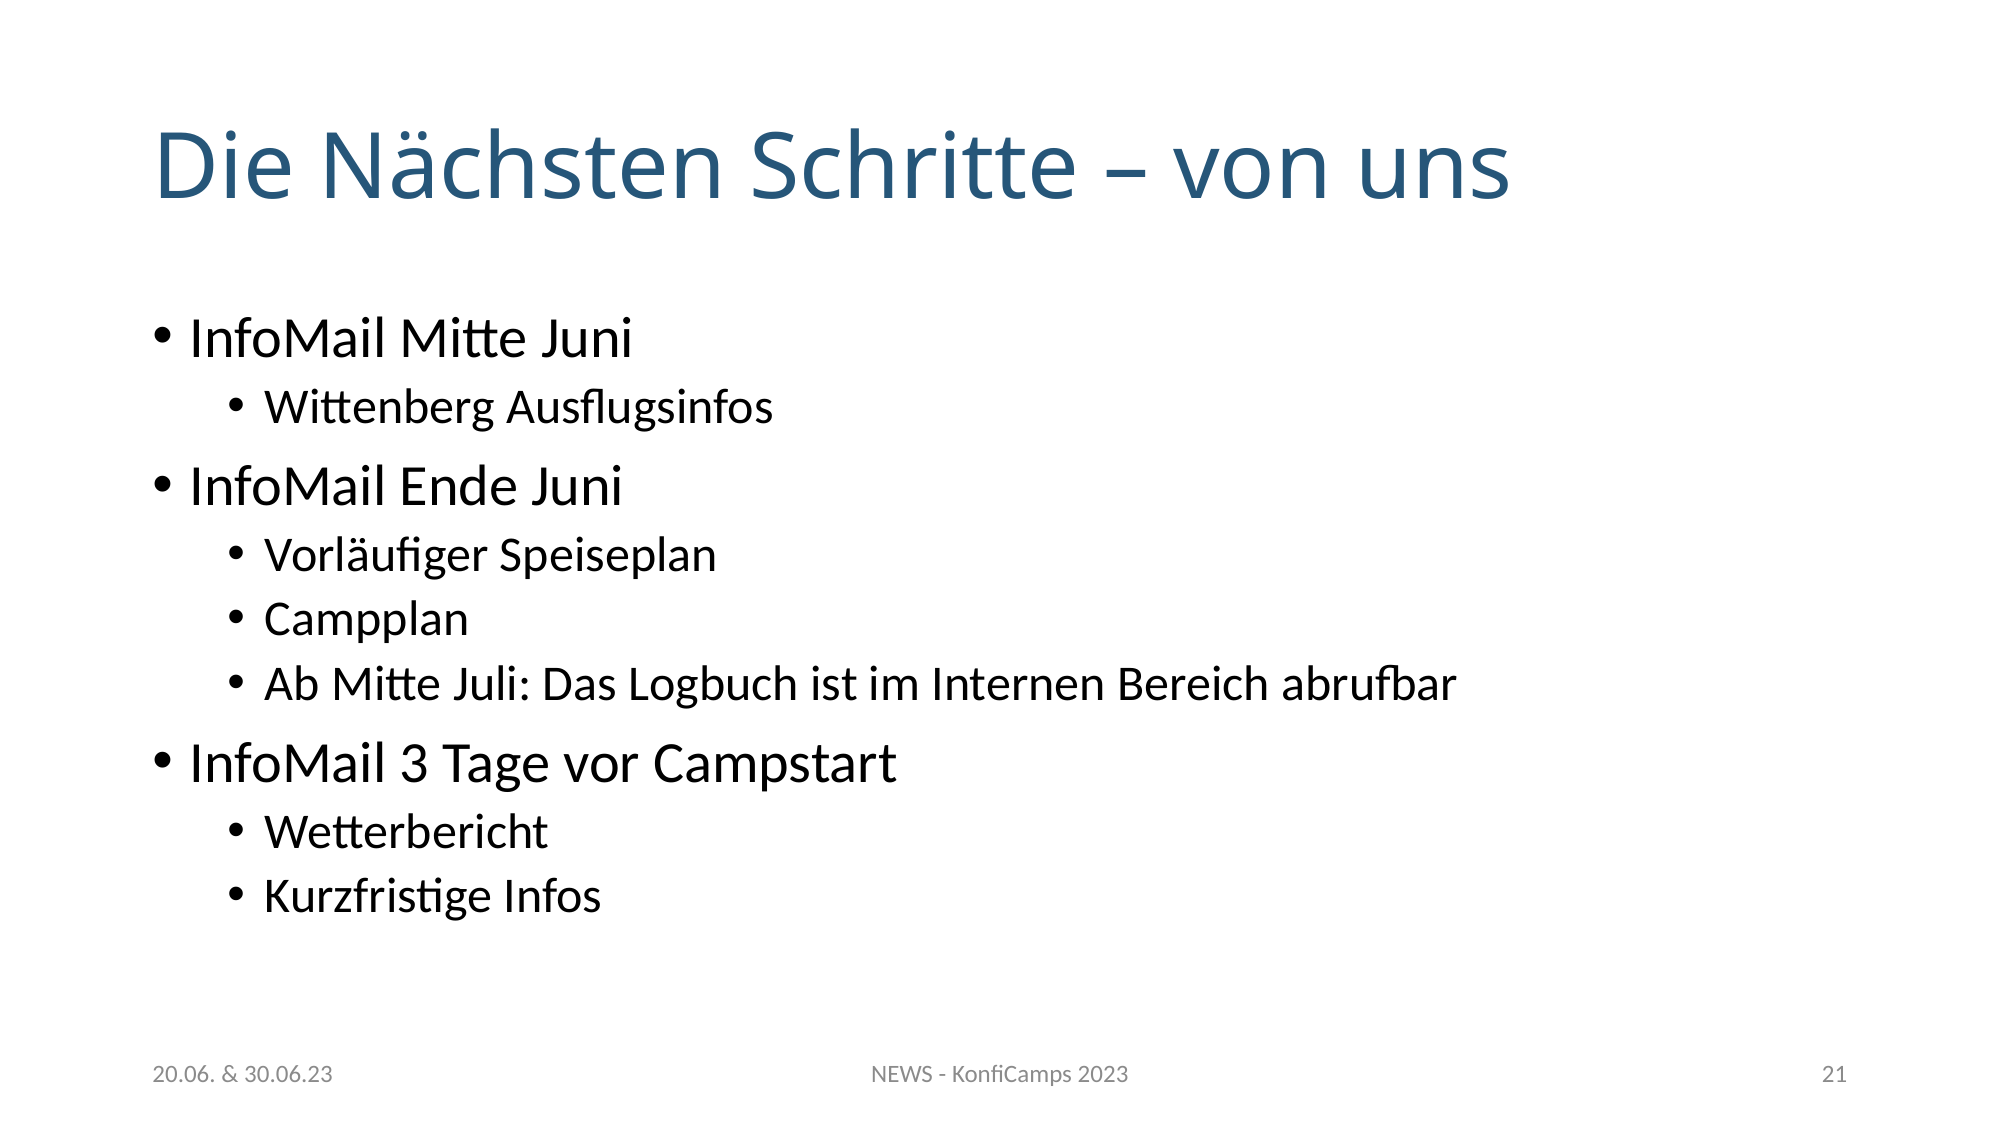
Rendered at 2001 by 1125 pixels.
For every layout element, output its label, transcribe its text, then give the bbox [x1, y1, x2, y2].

slide_number 21 [1412, 1042, 1863, 1103]
list InfoMail Mitte Juni Wittenberg Ausflugsinfos InfoMail Ende Juni Vorläufiger Speiseplan Campplan Ab Mitte Juli: Das Logbuch ist im Internen Bereich abrufbar InfoMail 3 Tage vor Campstart Wetterbericht Kurzfristige Infos [137, 299, 1863, 1014]
title Die Nächsten Schritte – von uns [137, 59, 1863, 278]
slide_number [137, 1042, 588, 1103]
footer NEWS - KonfiCamps 2023 [662, 1042, 1338, 1103]
